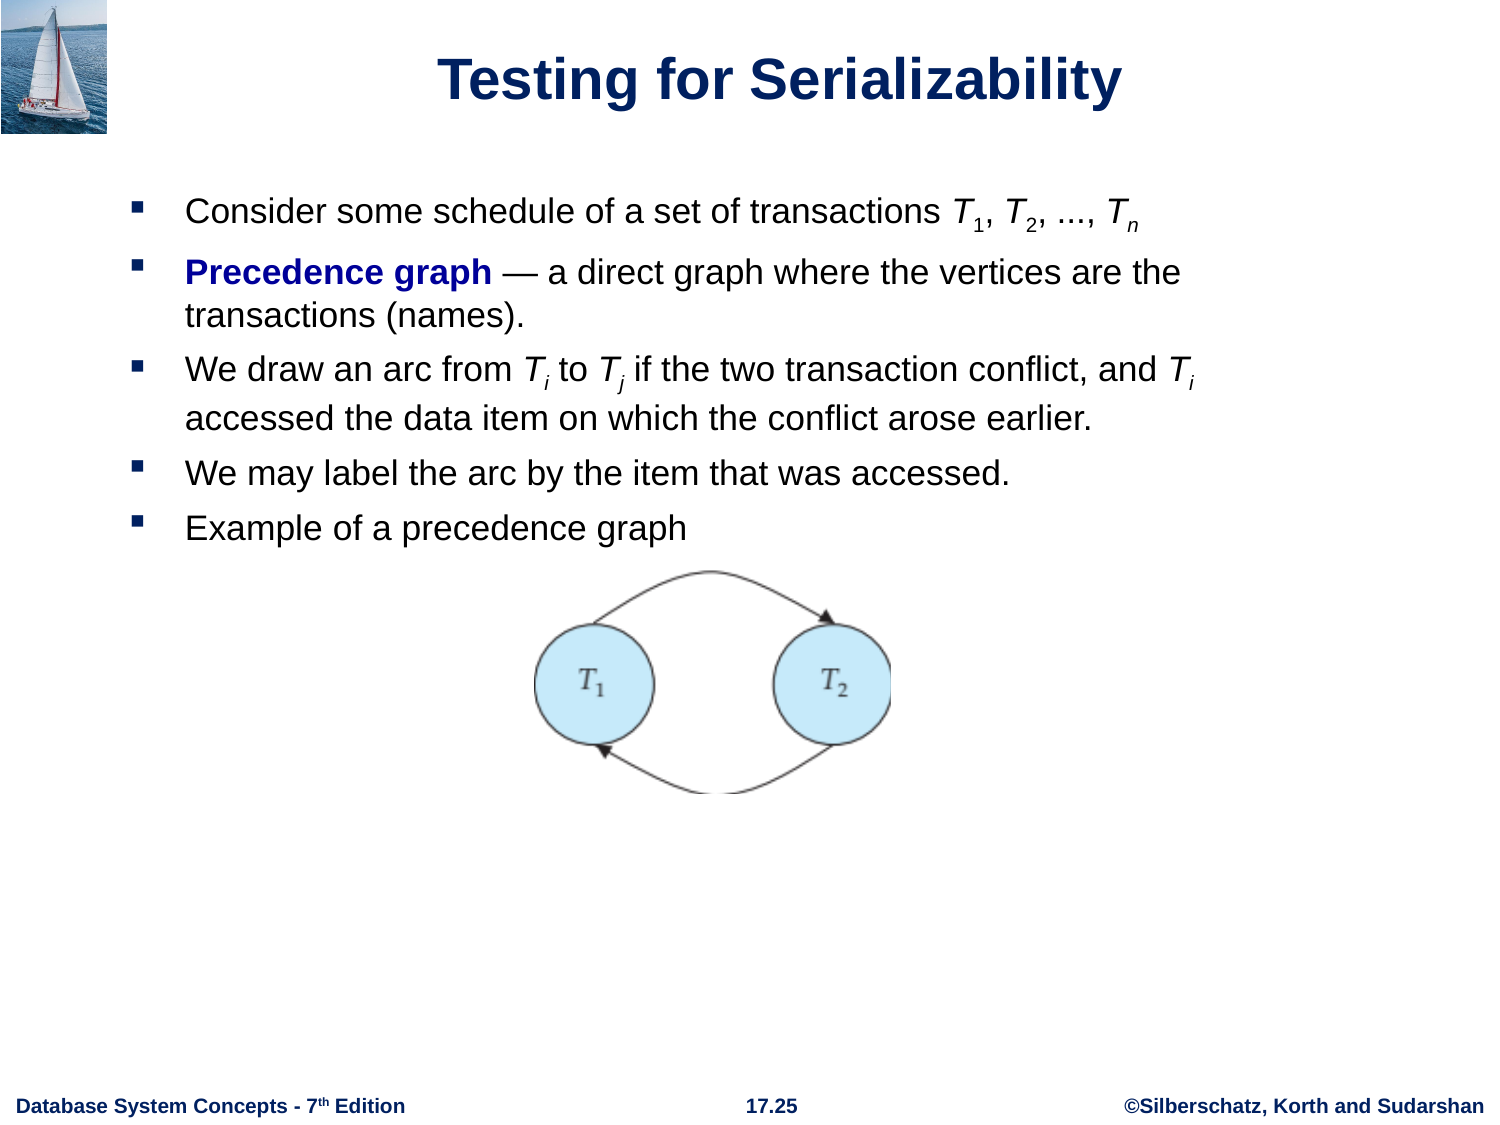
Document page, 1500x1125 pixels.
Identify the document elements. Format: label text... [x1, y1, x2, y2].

title Testing for Serializability [125, 18, 1452, 120]
picture [533, 569, 892, 794]
list Consider some schedule of a set of transactions T1, T2, ..., Tn Precedence graph — a direct graph where the vertices are the transactions (names). We draw an arc from Ti to Tj if the two transaction conflict, and Ti accessed the data item on which the conflict arose earlier. We may label the arc by the item that was accessed. Example of a precedence graph [113, 180, 1348, 1062]
picture [1, 0, 107, 134]
